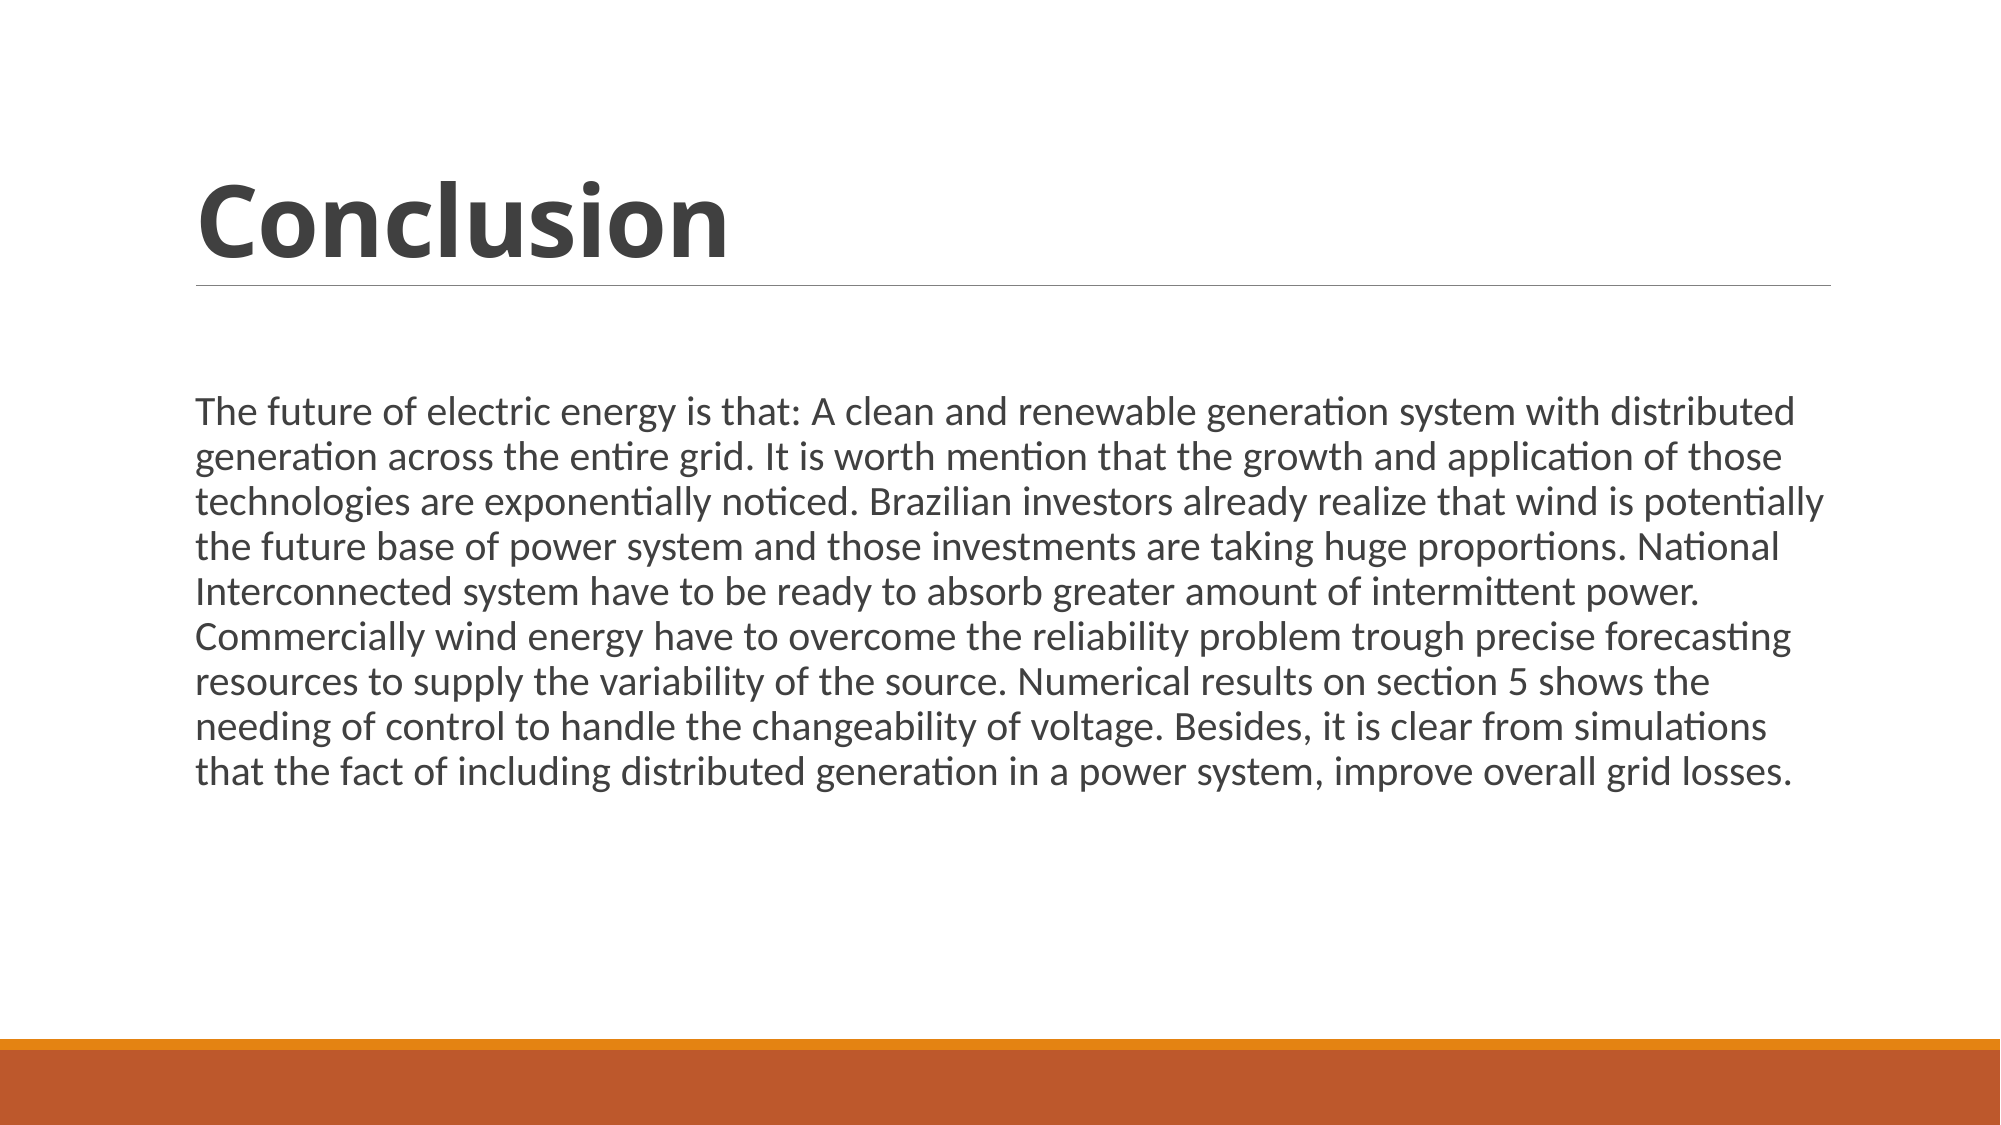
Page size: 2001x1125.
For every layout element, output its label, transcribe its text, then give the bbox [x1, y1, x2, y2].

title Conclusion [180, 47, 1830, 285]
list The future of electric energy is that: A clean and renewable generation system with distributed generation across the entire grid. It is worth mention that the growth and application of those technologies are exponentially noticed. Brazilian investors already realize that wind is potentially the future base of power system and those investments are taking huge proportions. National Interconnected system have to be ready to absorb greater amount of intermittent power. Commercially wind energy have to overcome the reliability problem trough precise forecasting resources to supply the variability of the source. Numerical results on section 5 shows the needing of control to handle the changeability of voltage. Besides, it is clear from simulations that the fact of including distributed generation in a power system, improve overall grid losses. [180, 302, 1830, 963]
